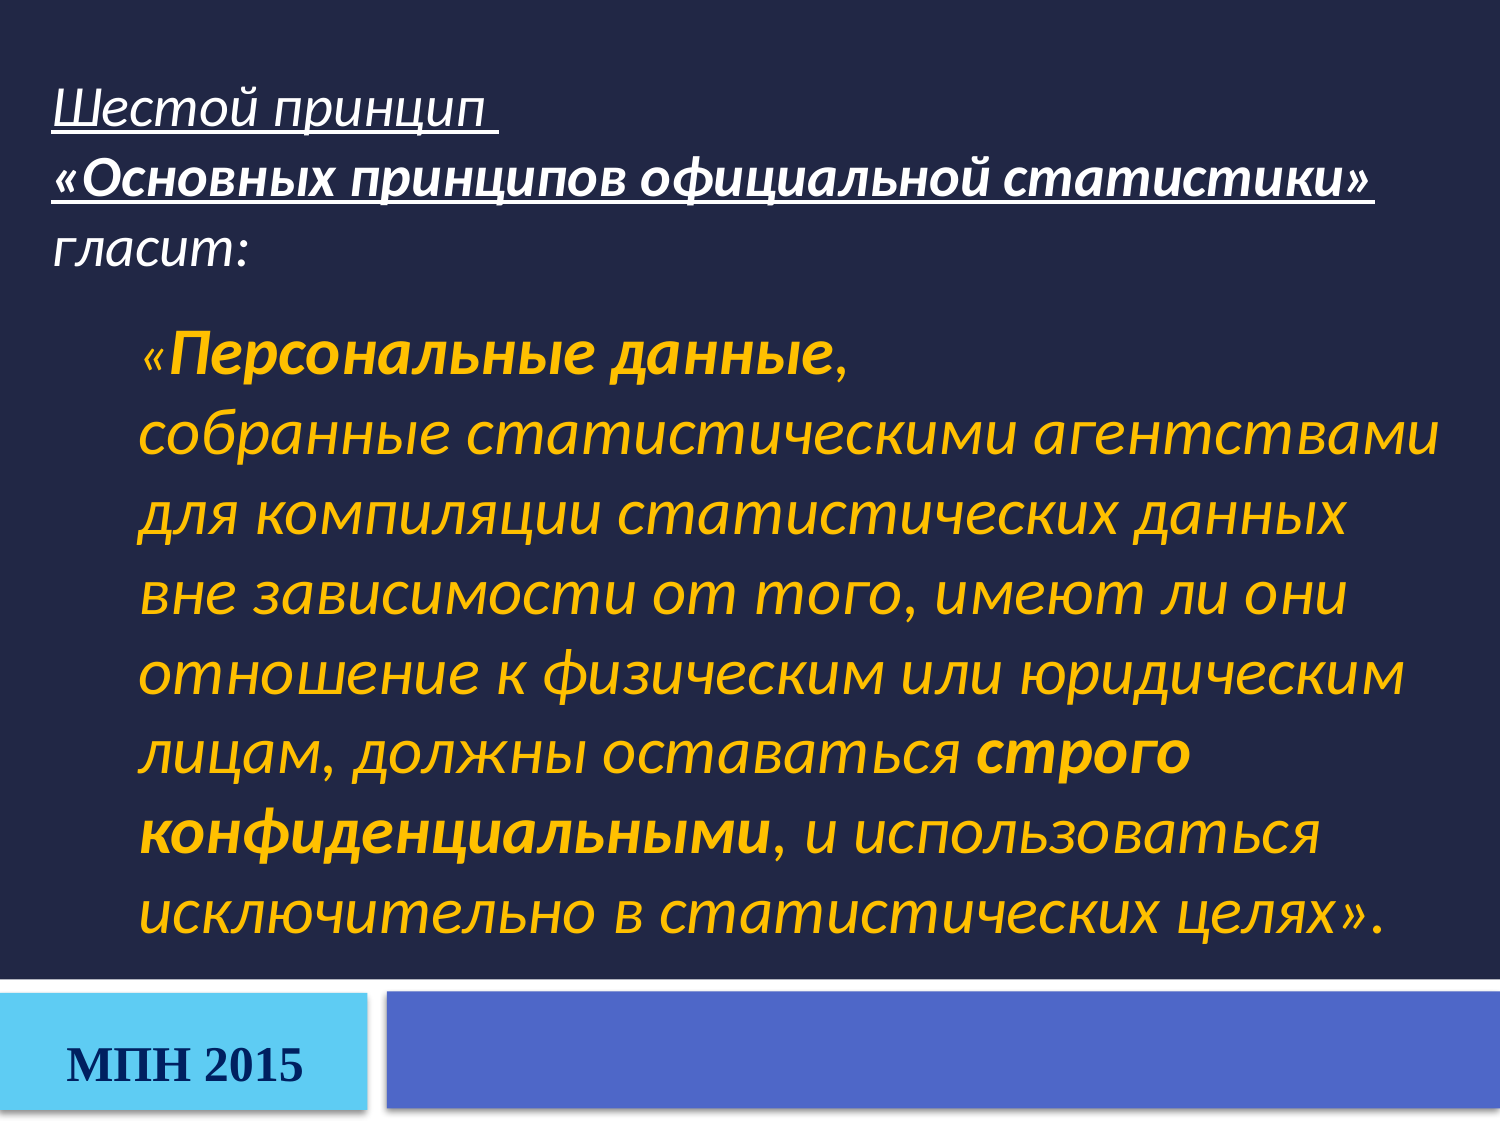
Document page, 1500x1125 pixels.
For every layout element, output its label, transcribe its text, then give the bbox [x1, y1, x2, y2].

text_box МПН 2015 [41, 992, 319, 1125]
text_box «Персональные данные, собранные статистическими агентствами для компиляции статистических данных вне зависимости от того, имеют ли они отношение к физическим или юридическим лицам, должны оставаться строго конфиденциальными, и использоваться исключительно в статистических целях». [123, 243, 1476, 1012]
text_box Шестой принцип «Основных принципов официальной статистики» гласит: [36, 30, 1452, 315]
